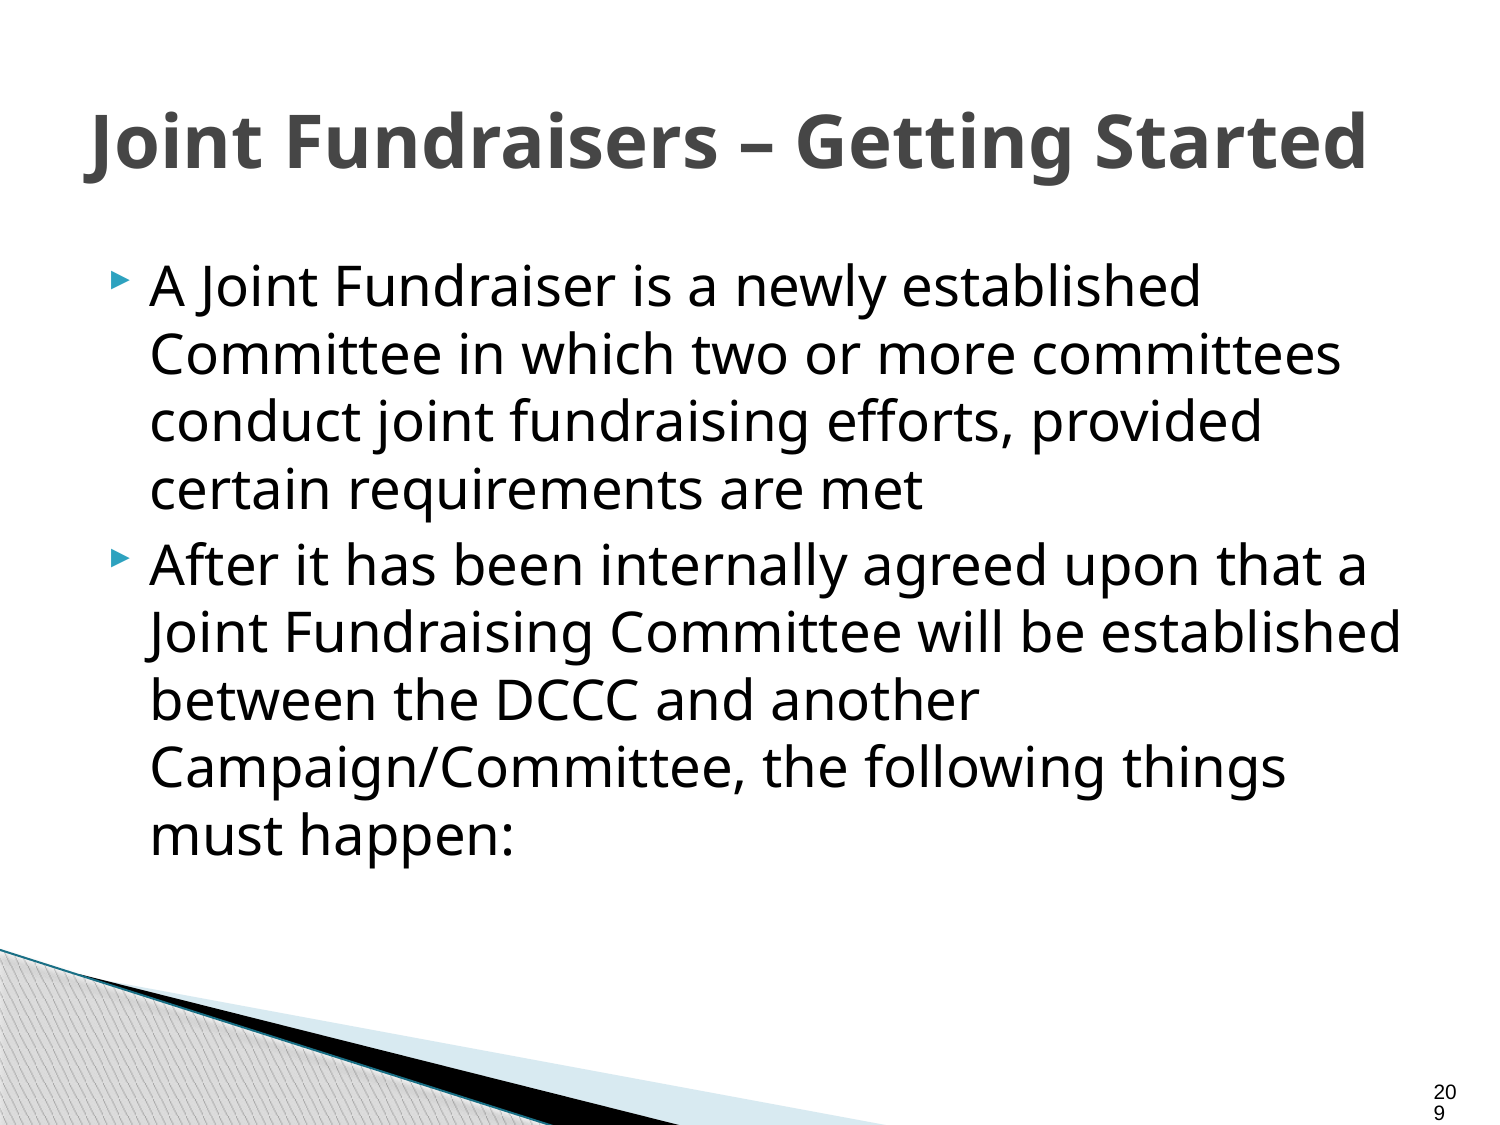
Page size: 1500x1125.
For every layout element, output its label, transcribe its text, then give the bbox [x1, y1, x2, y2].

title Joint Fundraisers – Getting Started [75, 45, 1425, 233]
slide_number 209 [1418, 1051, 1479, 1112]
list A Joint Fundraiser is a newly established Committee in which two or more committees conduct joint fundraising efforts, provided certain requirements are met After it has been internally agreed upon that a Joint Fundraising Committee will be established between the DCCC and another Campaign/Committee, the following things must happen: [74, 242, 1426, 986]
